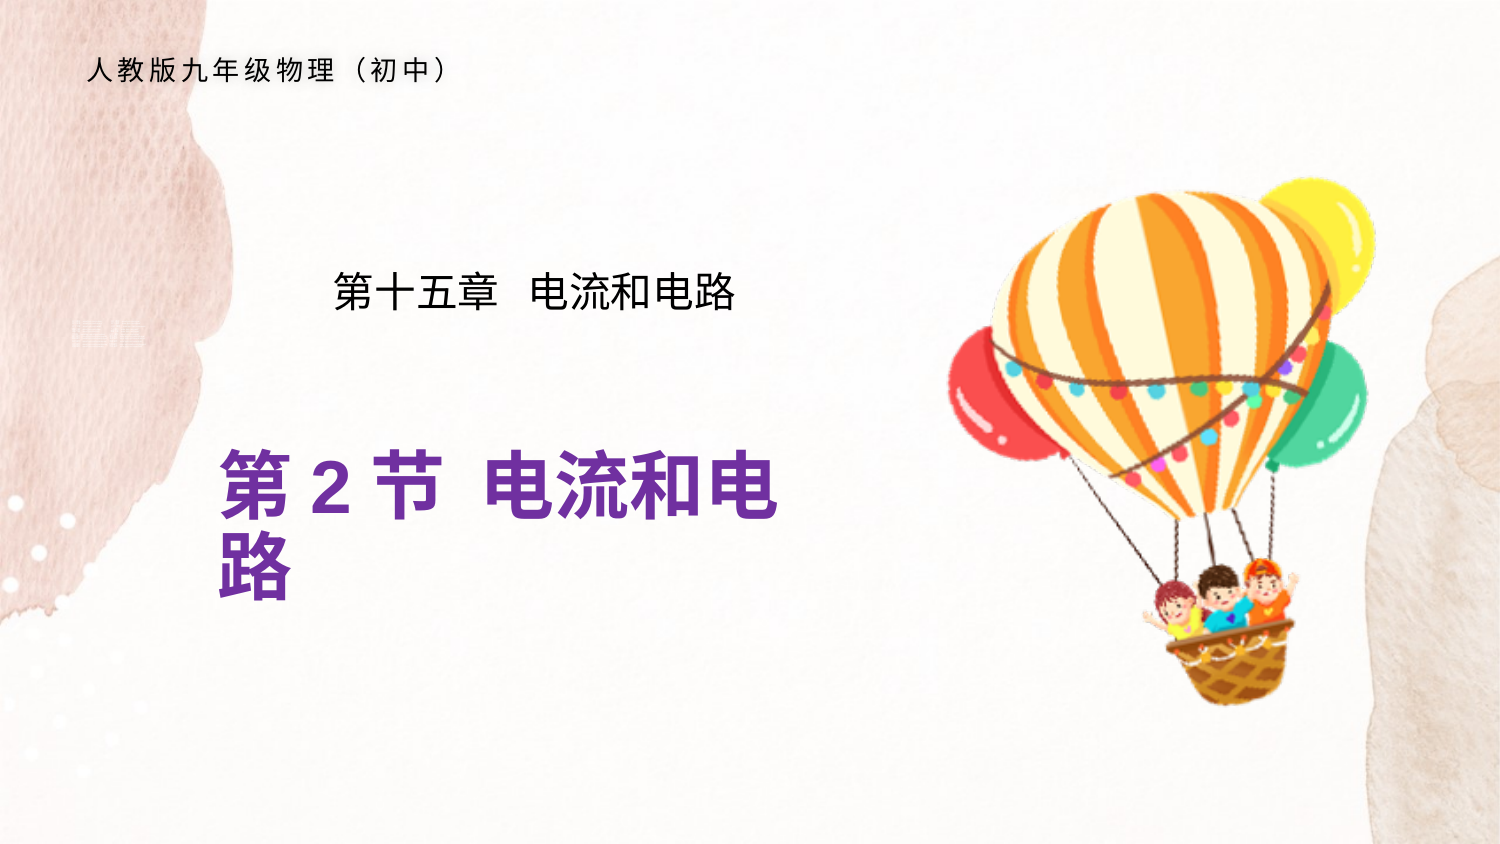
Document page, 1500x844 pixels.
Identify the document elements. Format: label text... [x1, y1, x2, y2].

text_box 人教版九年级物理（初中） [84, 51, 476, 88]
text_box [203, 264, 830, 563]
picture [0, 0, 1500, 844]
